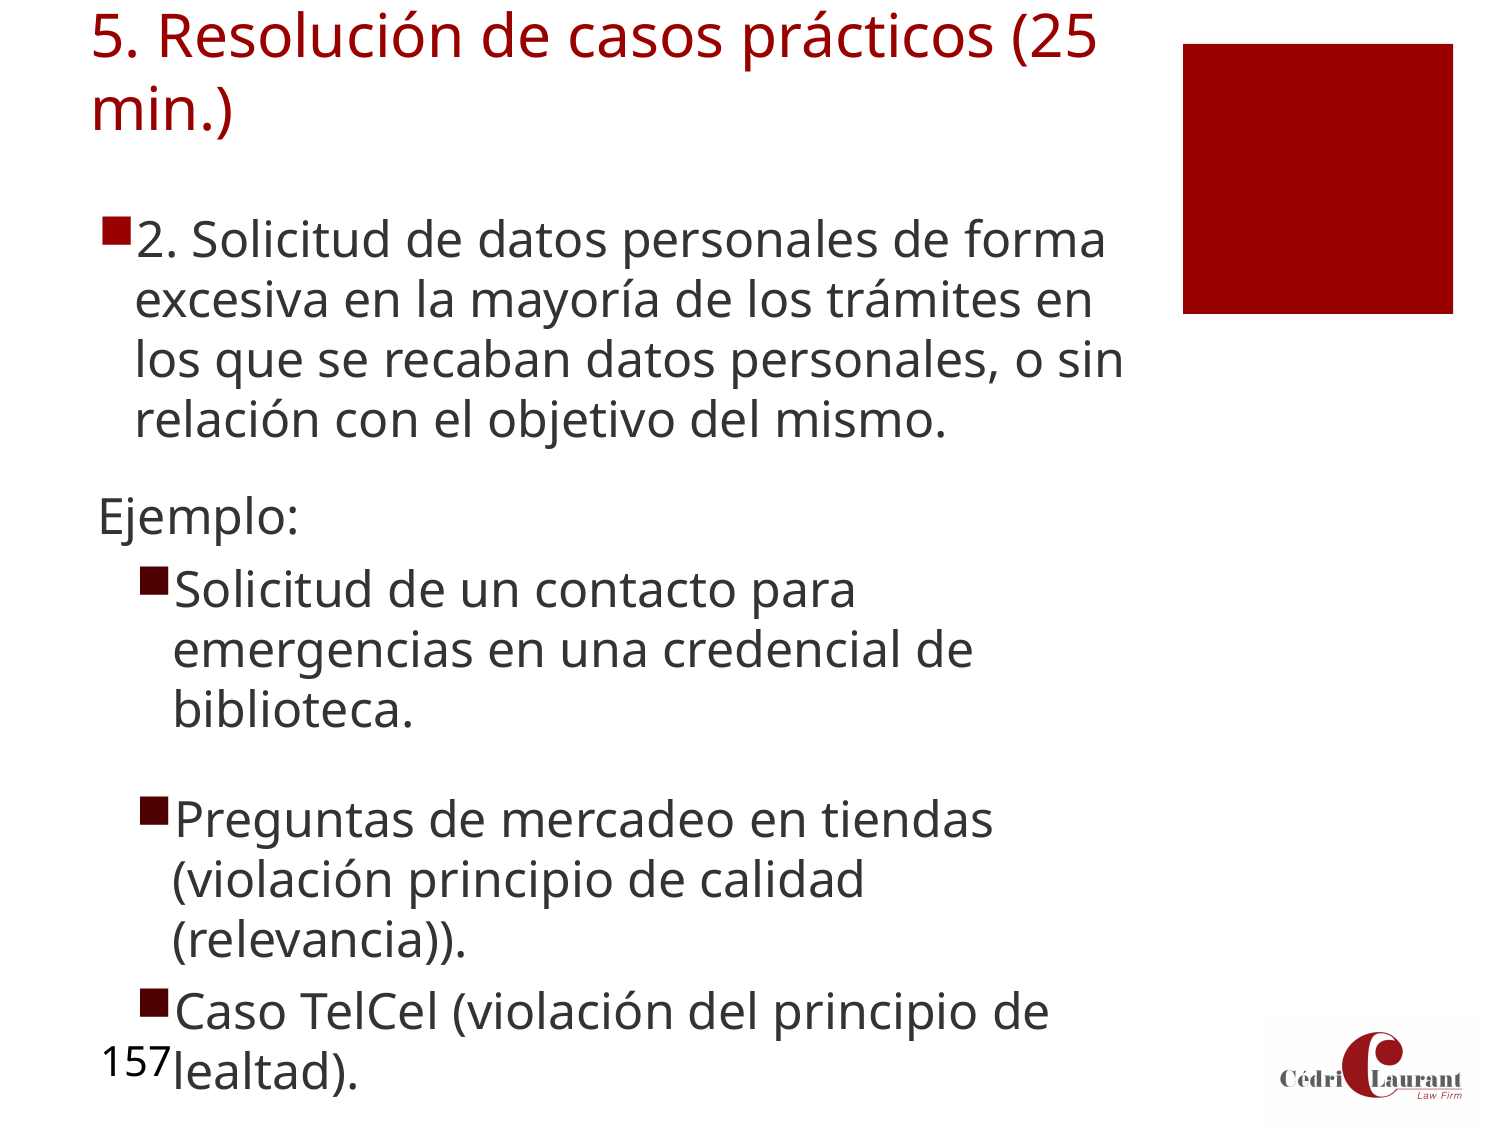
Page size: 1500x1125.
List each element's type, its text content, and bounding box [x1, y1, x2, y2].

title 5. Resolución de casos prácticos (25 min.) [75, 12, 1175, 150]
picture [1264, 1017, 1480, 1125]
list 2. Solicitud de datos personales de forma excesiva en la mayoría de los trámites en los que se recaban datos personales, o sin relación con el objetivo del mismo. Ejemplo: Solicitud de un contacto para emergencias en una credencial de biblioteca. Preguntas de mercadeo en tiendas (violación principio de calidad (relevancia)). Caso TelCel (violación del principio de lealtad). [82, 200, 1150, 880]
slide_number 157 [75, 1033, 188, 1094]
